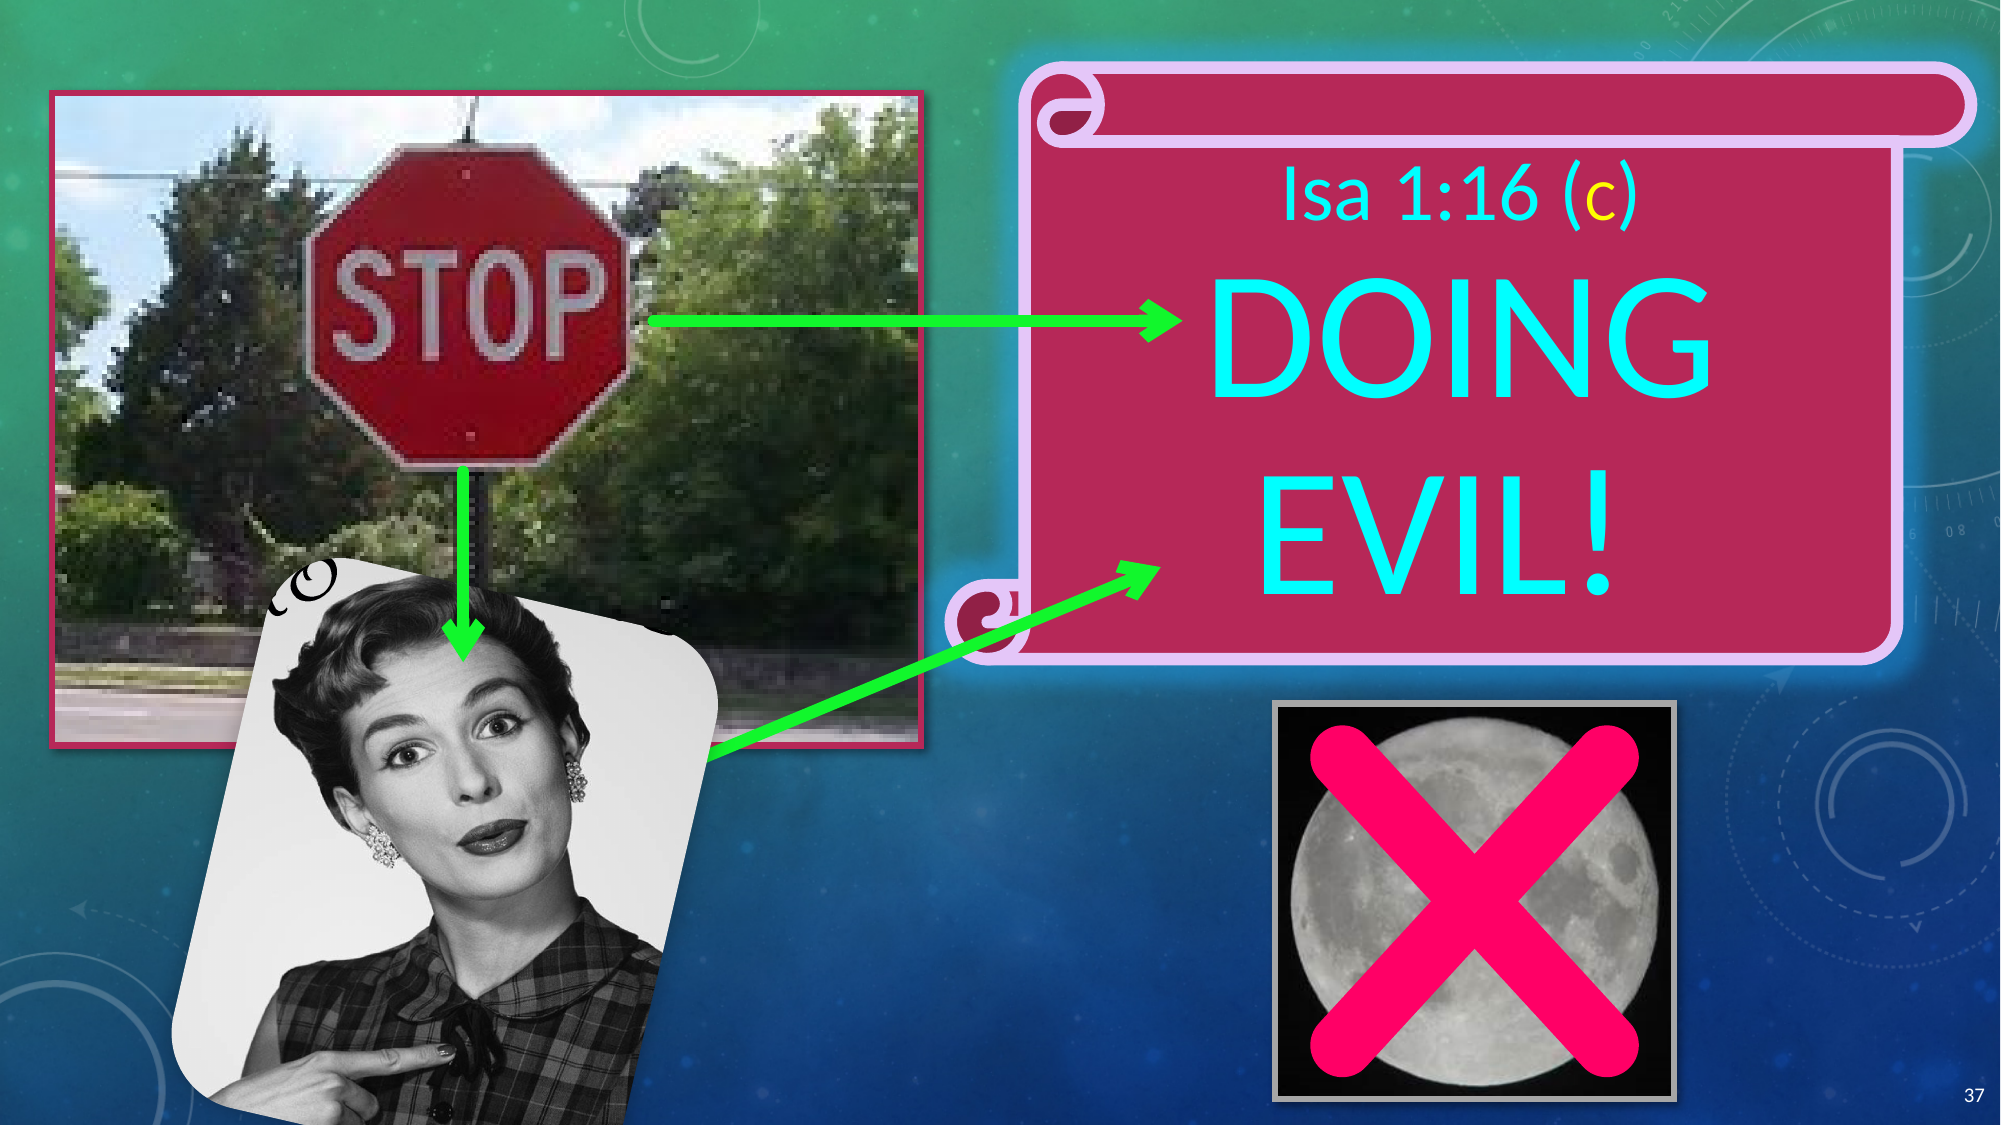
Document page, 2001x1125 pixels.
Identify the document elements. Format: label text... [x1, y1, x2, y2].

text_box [1341, 757, 1607, 1046]
slide_number 37 [1909, 1062, 2000, 1125]
text_box Isa 1:16 (C) DOING EVIL! [1023, 66, 1973, 661]
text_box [703, 566, 1162, 758]
picture [0, 0, 2001, 1125]
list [54, 95, 919, 743]
